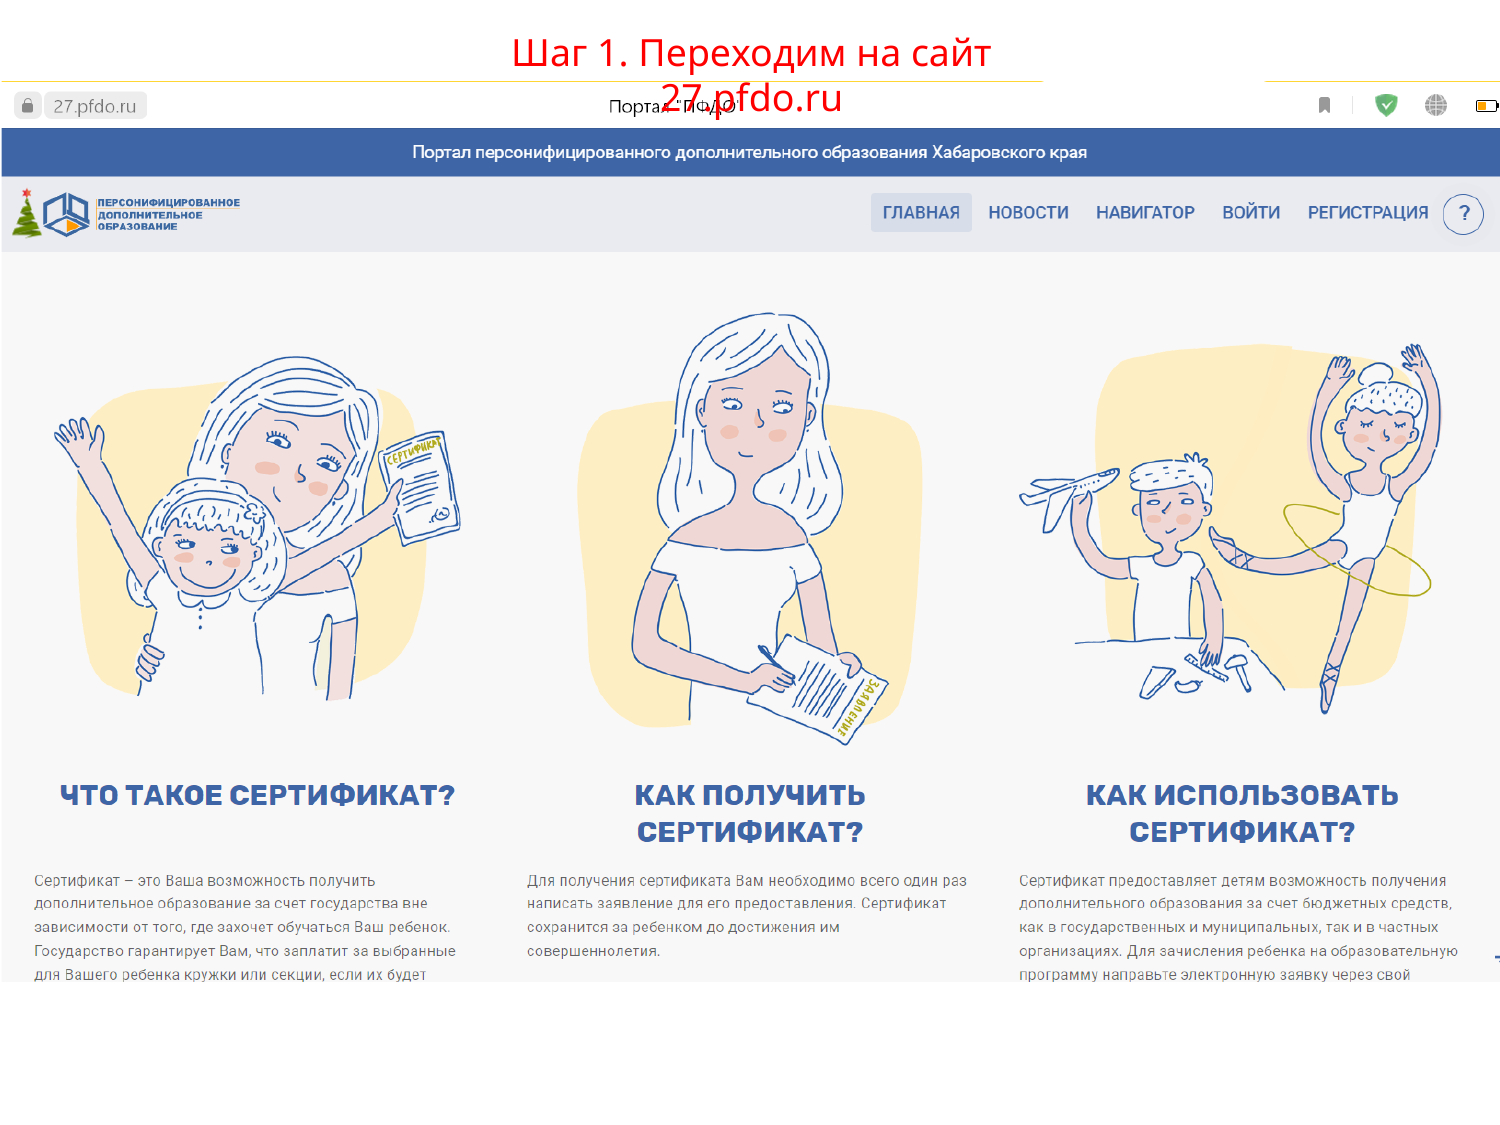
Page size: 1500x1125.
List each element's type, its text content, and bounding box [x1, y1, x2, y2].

picture [1, 81, 1500, 982]
text_box Шаг 1. Переходим на сайт 27.pfdo.ru [403, 21, 1101, 81]
